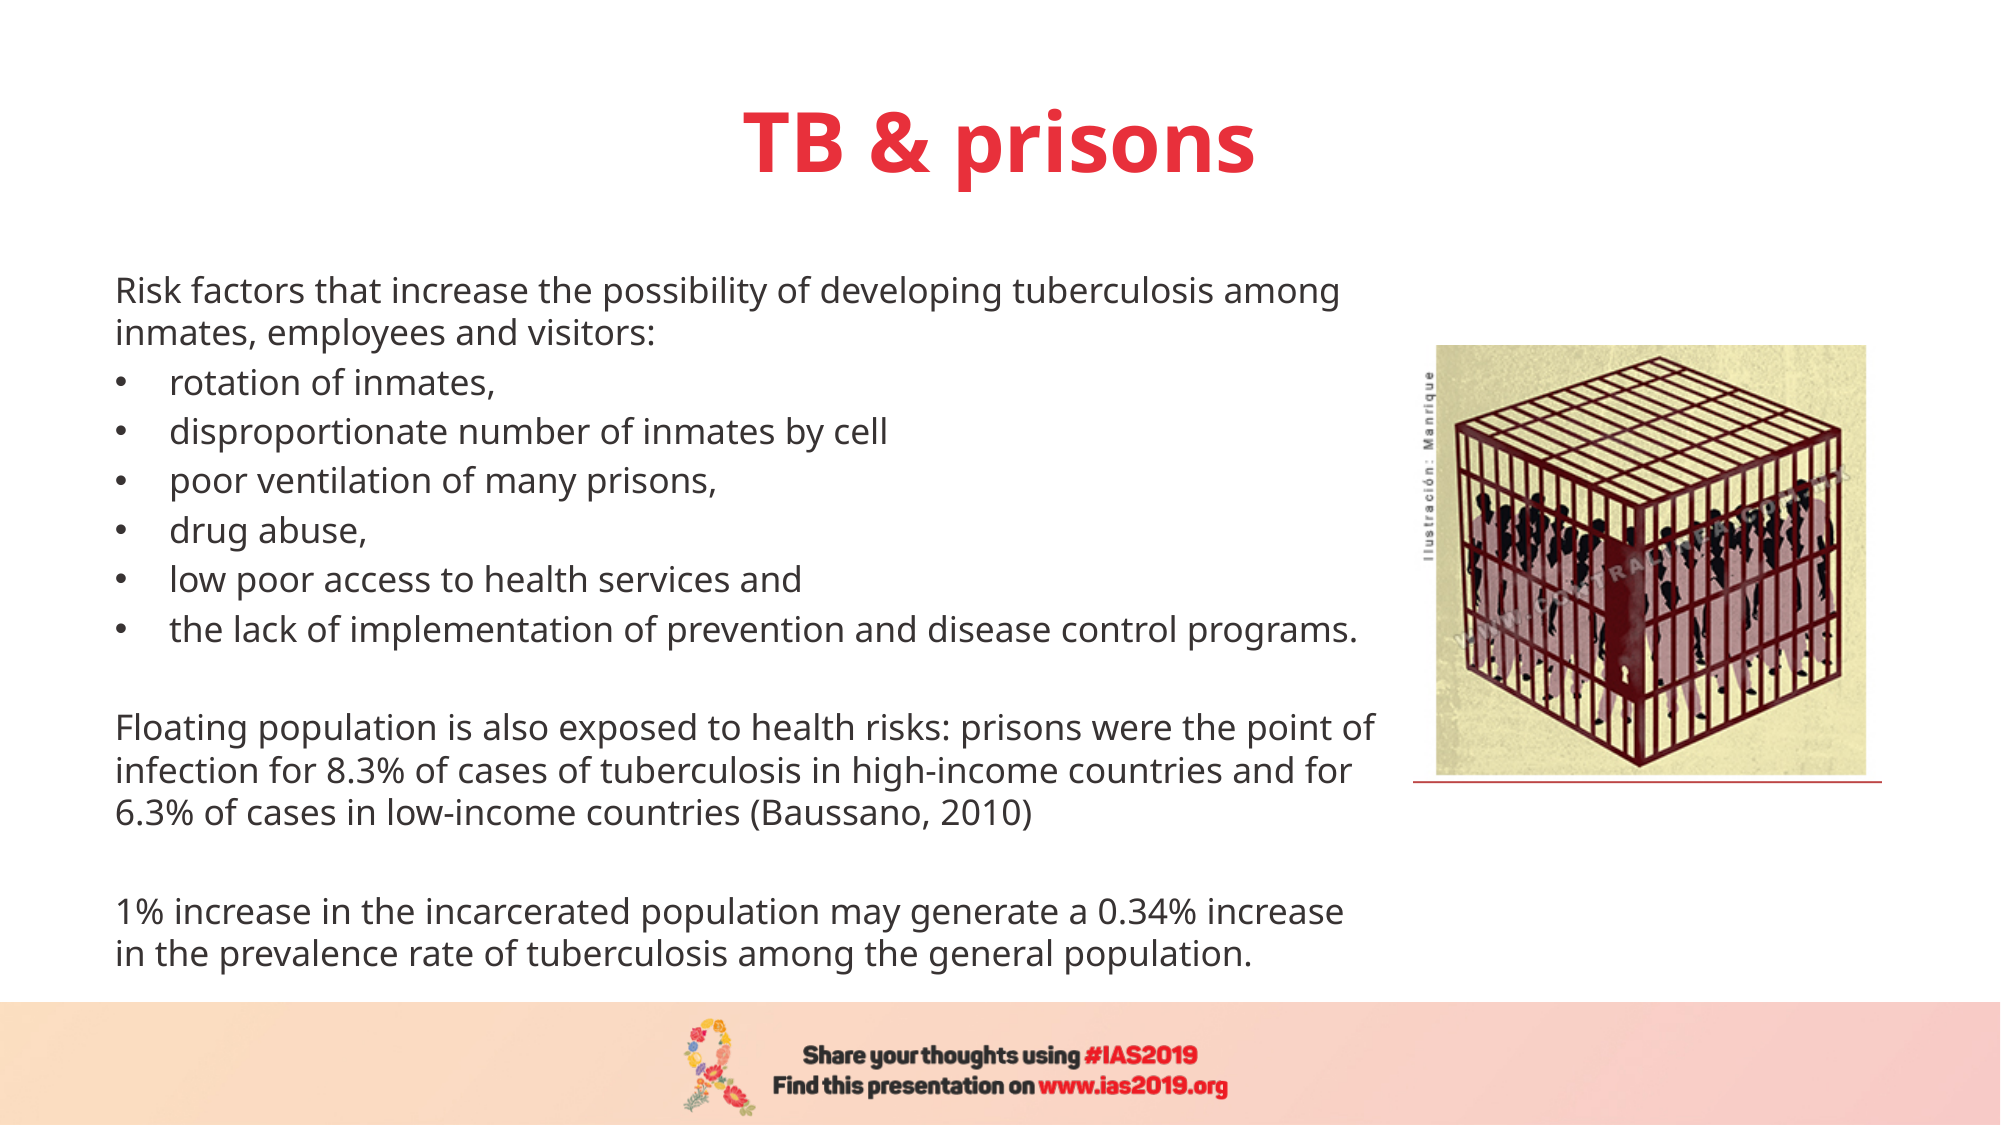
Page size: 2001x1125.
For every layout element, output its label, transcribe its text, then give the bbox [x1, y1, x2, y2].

list Risk factors that increase the possibility of developing tuberculosis among inmates, employees and visitors: rotation of inmates, disproportionate number of inmates by cell poor ventilation of many prisons, drug abuse, low poor access to health services and the lack of implementation of prevention and disease control programs. Floating population is also exposed to health risks: prisons were the point of infection for 8.3% of cases of tuberculosis in high-income countries and for 6.3% of cases in low-income countries (Baussano, 2010) 1% increase in the incarcerated population may generate a 0.34% increase in the prevalence rate of tuberculosis among the general population. [99, 260, 1392, 1004]
picture [1412, 344, 1882, 791]
title TB & prisons [99, 45, 1900, 233]
picture [0, 1002, 2001, 1125]
